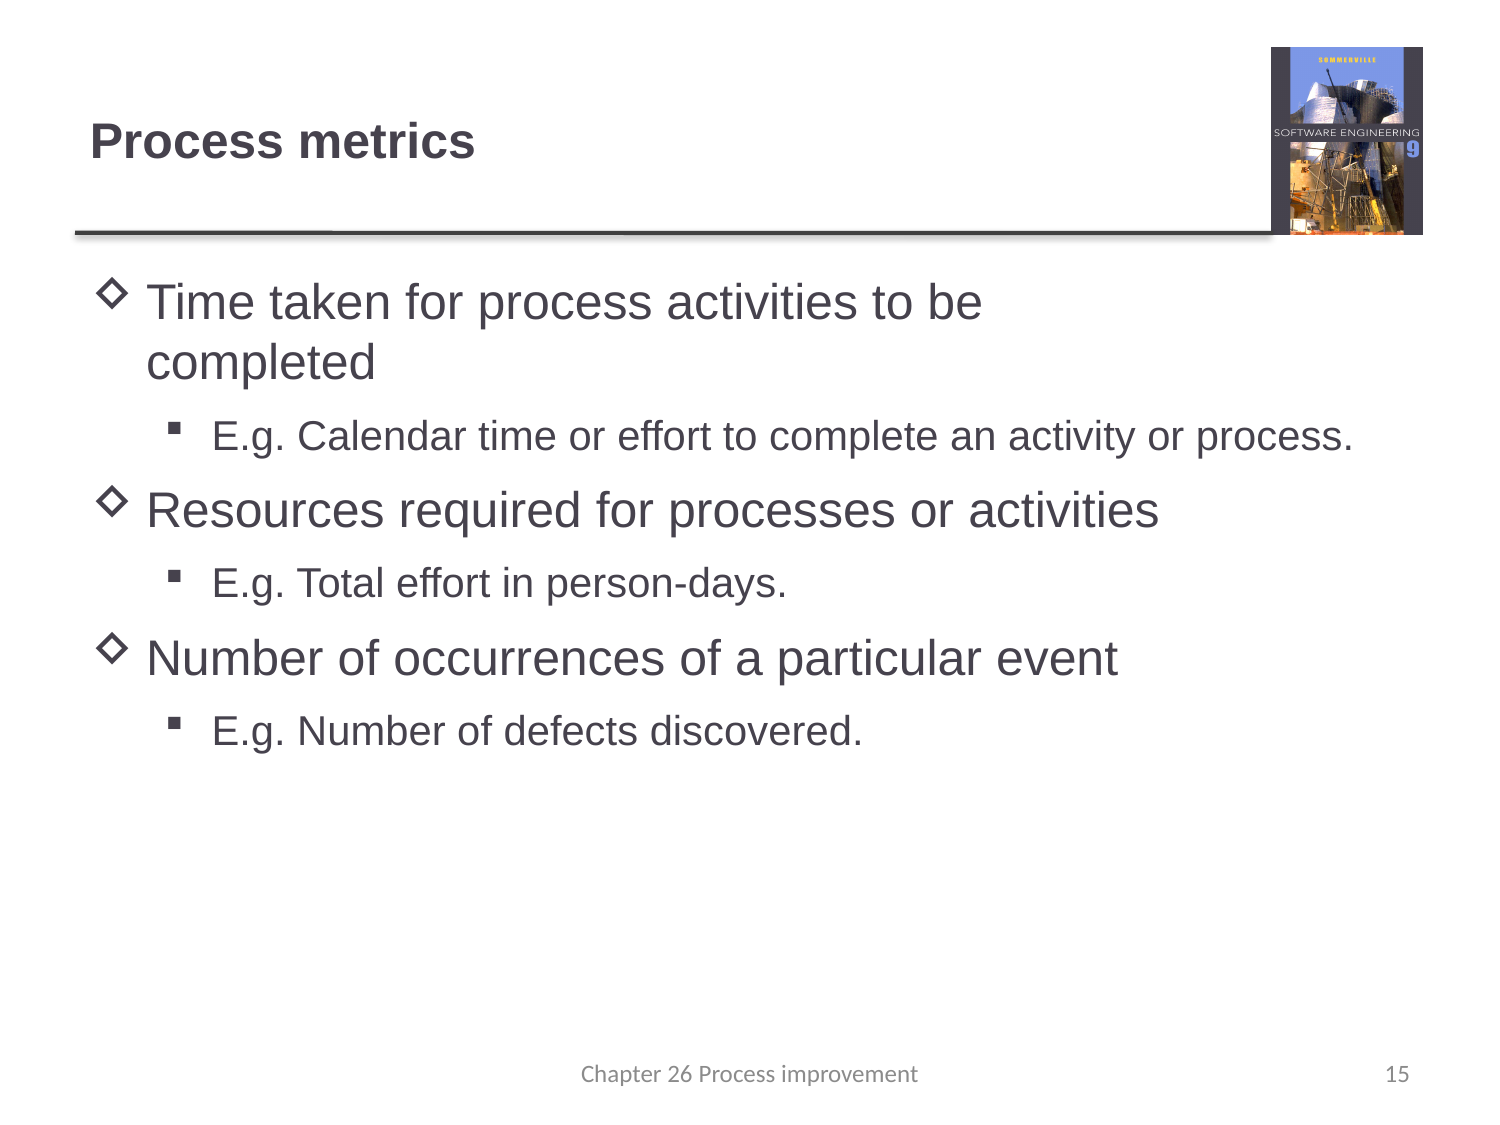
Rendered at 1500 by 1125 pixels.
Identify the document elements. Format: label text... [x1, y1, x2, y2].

slide_number 15 [1074, 1042, 1425, 1103]
title Process metrics [74, 44, 1272, 233]
footer Chapter 26 Process improvement [512, 1042, 988, 1103]
list Time taken for process activities to be completed E.g. Calendar time or effort to complete an activity or process. Resources required for processes or activities E.g. Total effort in person-days. Number of occurrences of a particular event E.g. Number of defects discovered. [75, 262, 1425, 1005]
picture [1272, 47, 1423, 235]
